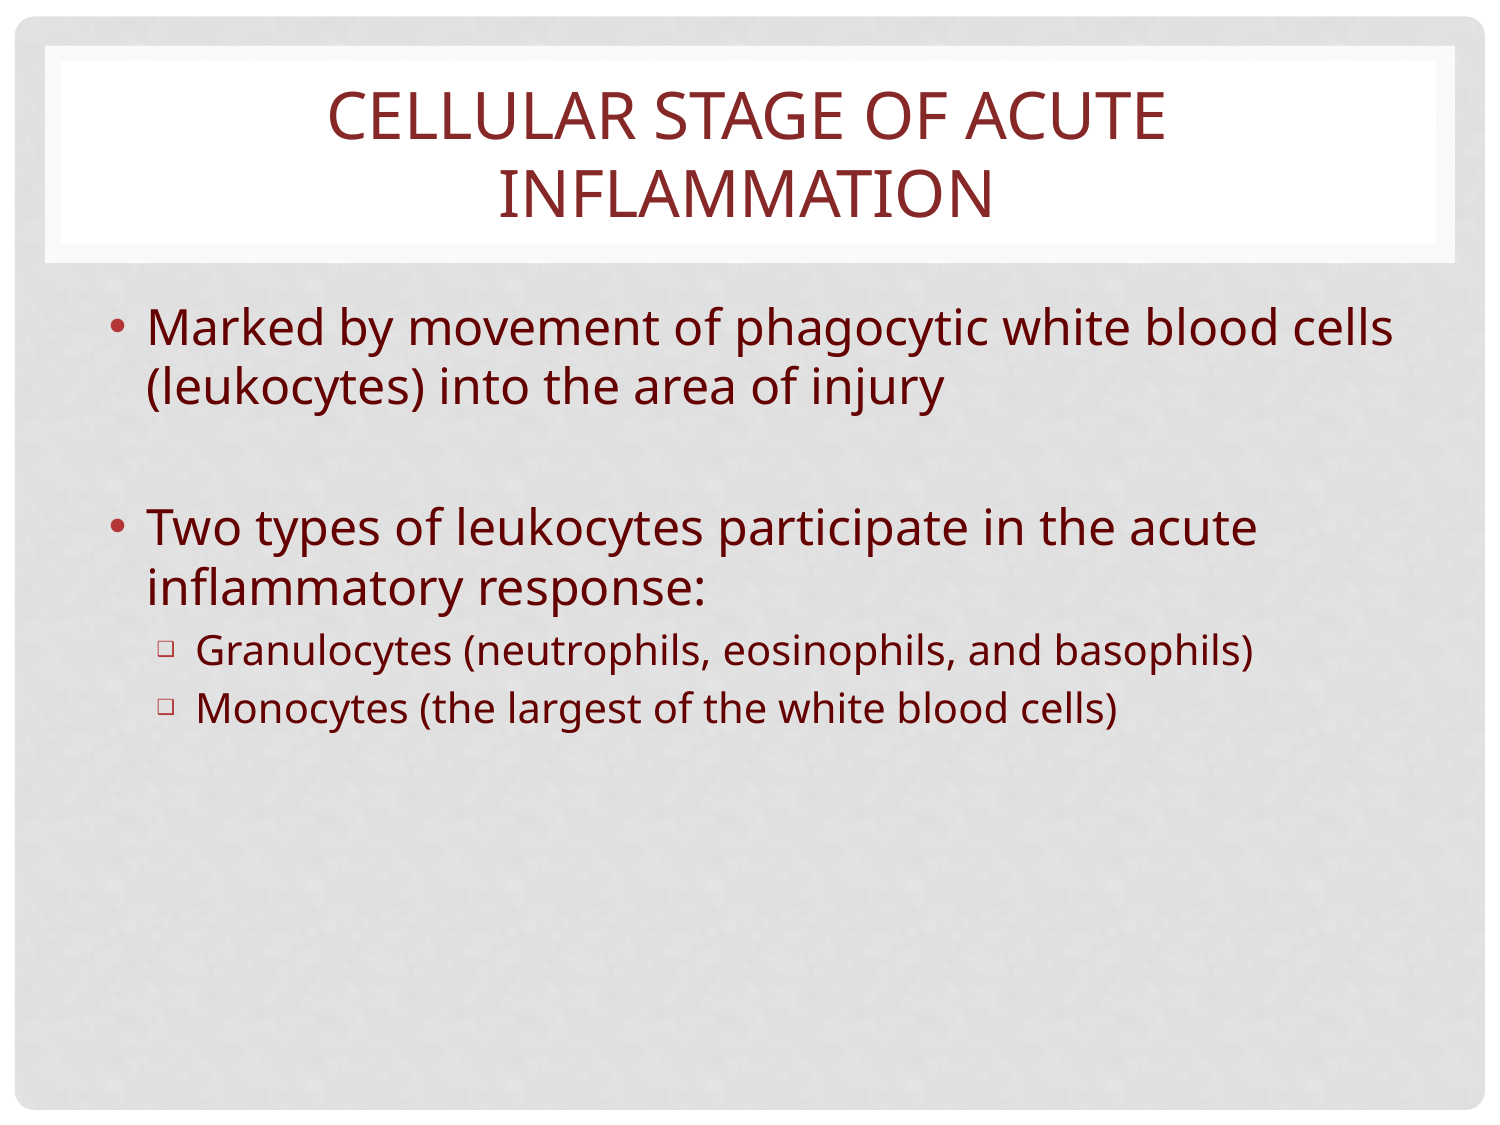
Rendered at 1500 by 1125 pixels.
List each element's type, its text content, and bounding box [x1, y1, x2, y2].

title CELLULAR STAGE OF ACUTE INFLAMMATION [69, 66, 1425, 238]
list Marked by movement of phagocytic white blood cells (leukocytes) into the area of injury Two types of leukocytes participate in the acute inflammatory response: Granulocytes (neutrophils, eosinophils, and basophils) Monocytes (the largest of the white blood cells) [75, 287, 1425, 1005]
picture [14, 16, 1485, 1110]
